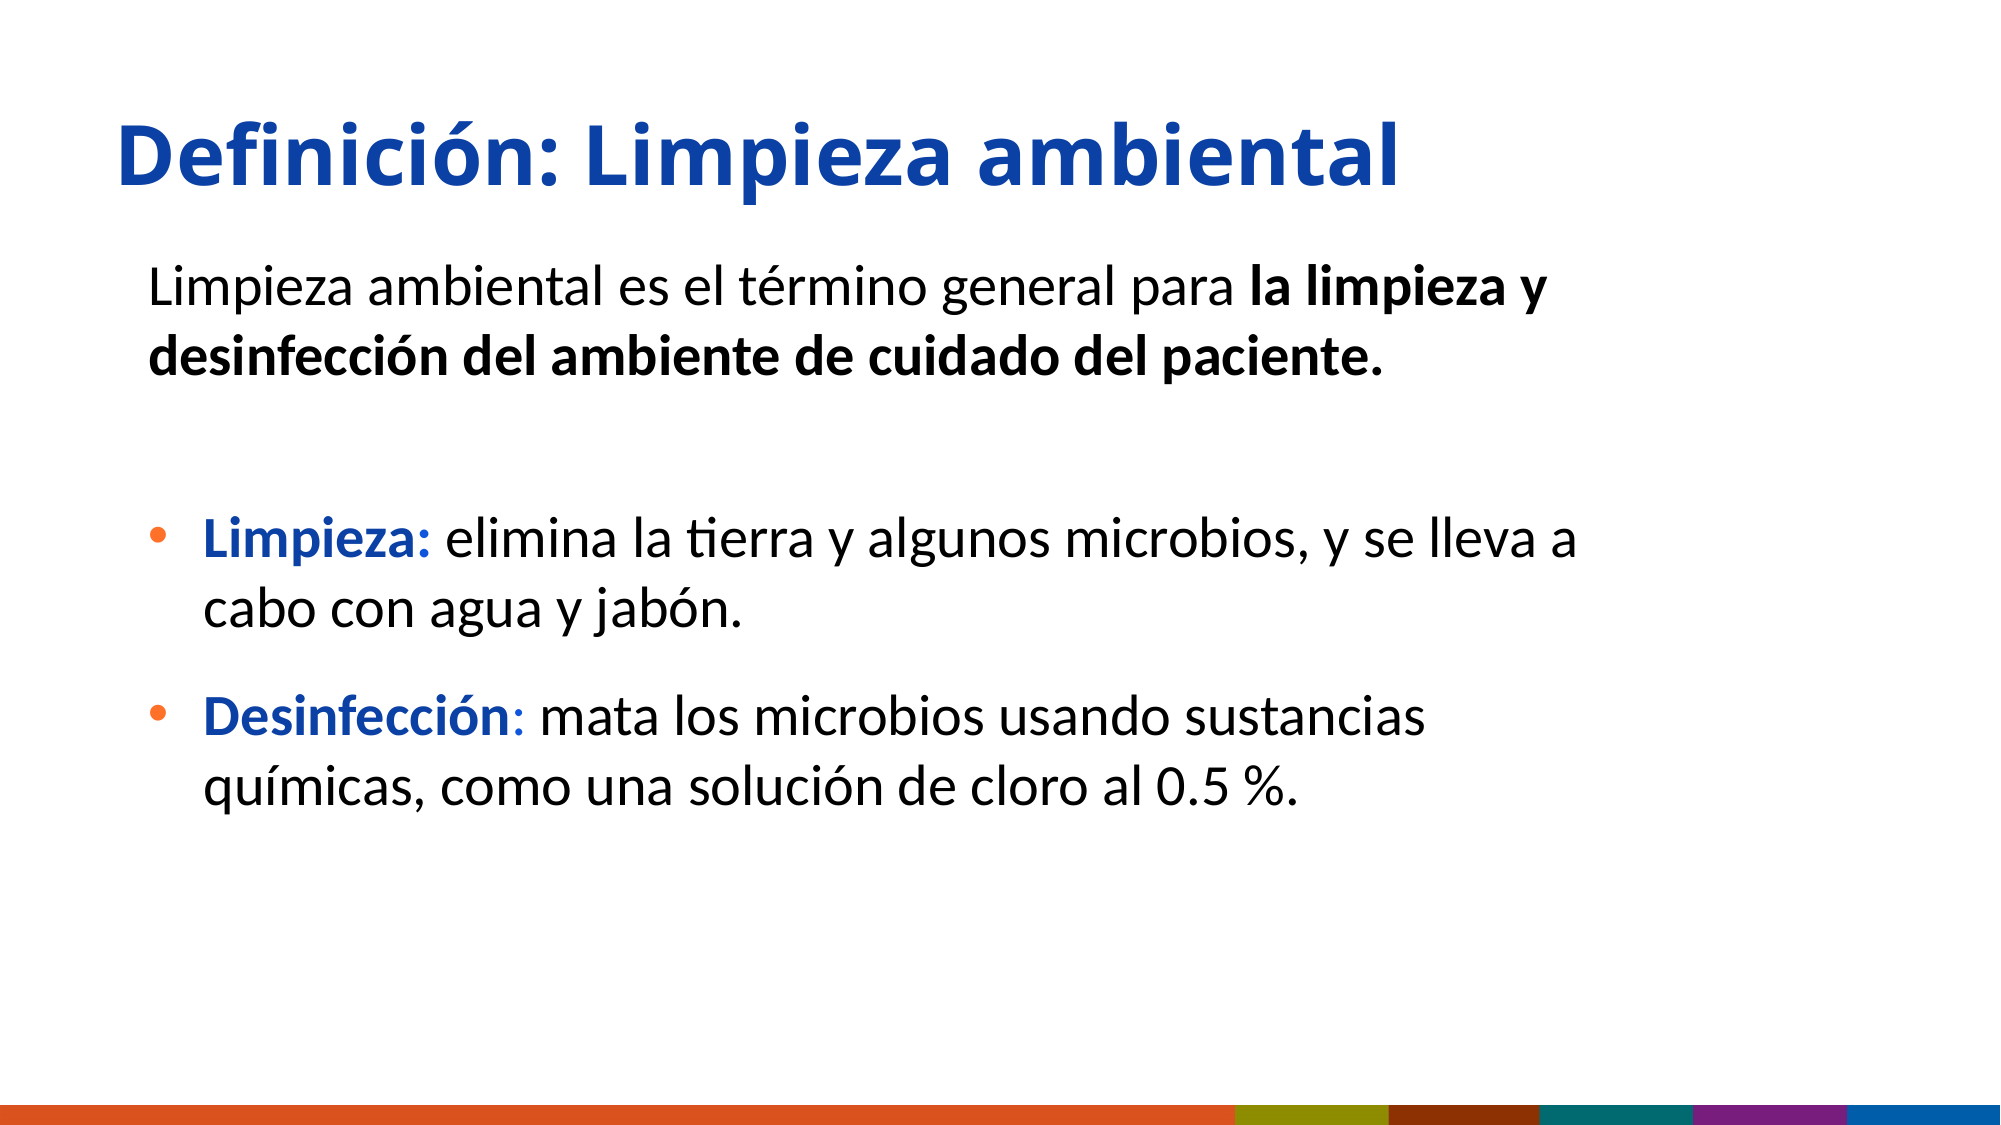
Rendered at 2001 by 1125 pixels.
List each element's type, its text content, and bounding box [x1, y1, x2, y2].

picture [0, 1105, 2000, 1125]
text_box Limpieza: elimina la tierra y algunos microbios, y se lleva a cabo con agua y jabón. Desinfección: mata los microbios usando sustancias químicas, como una solución de cloro al 0.5 %. [133, 492, 1619, 825]
text_box Limpieza ambiental es el término general para la limpieza y desinfección del ambiente de cuidado del paciente. [133, 239, 1680, 493]
title Definición: Limpieza ambiental [99, 22, 1900, 210]
